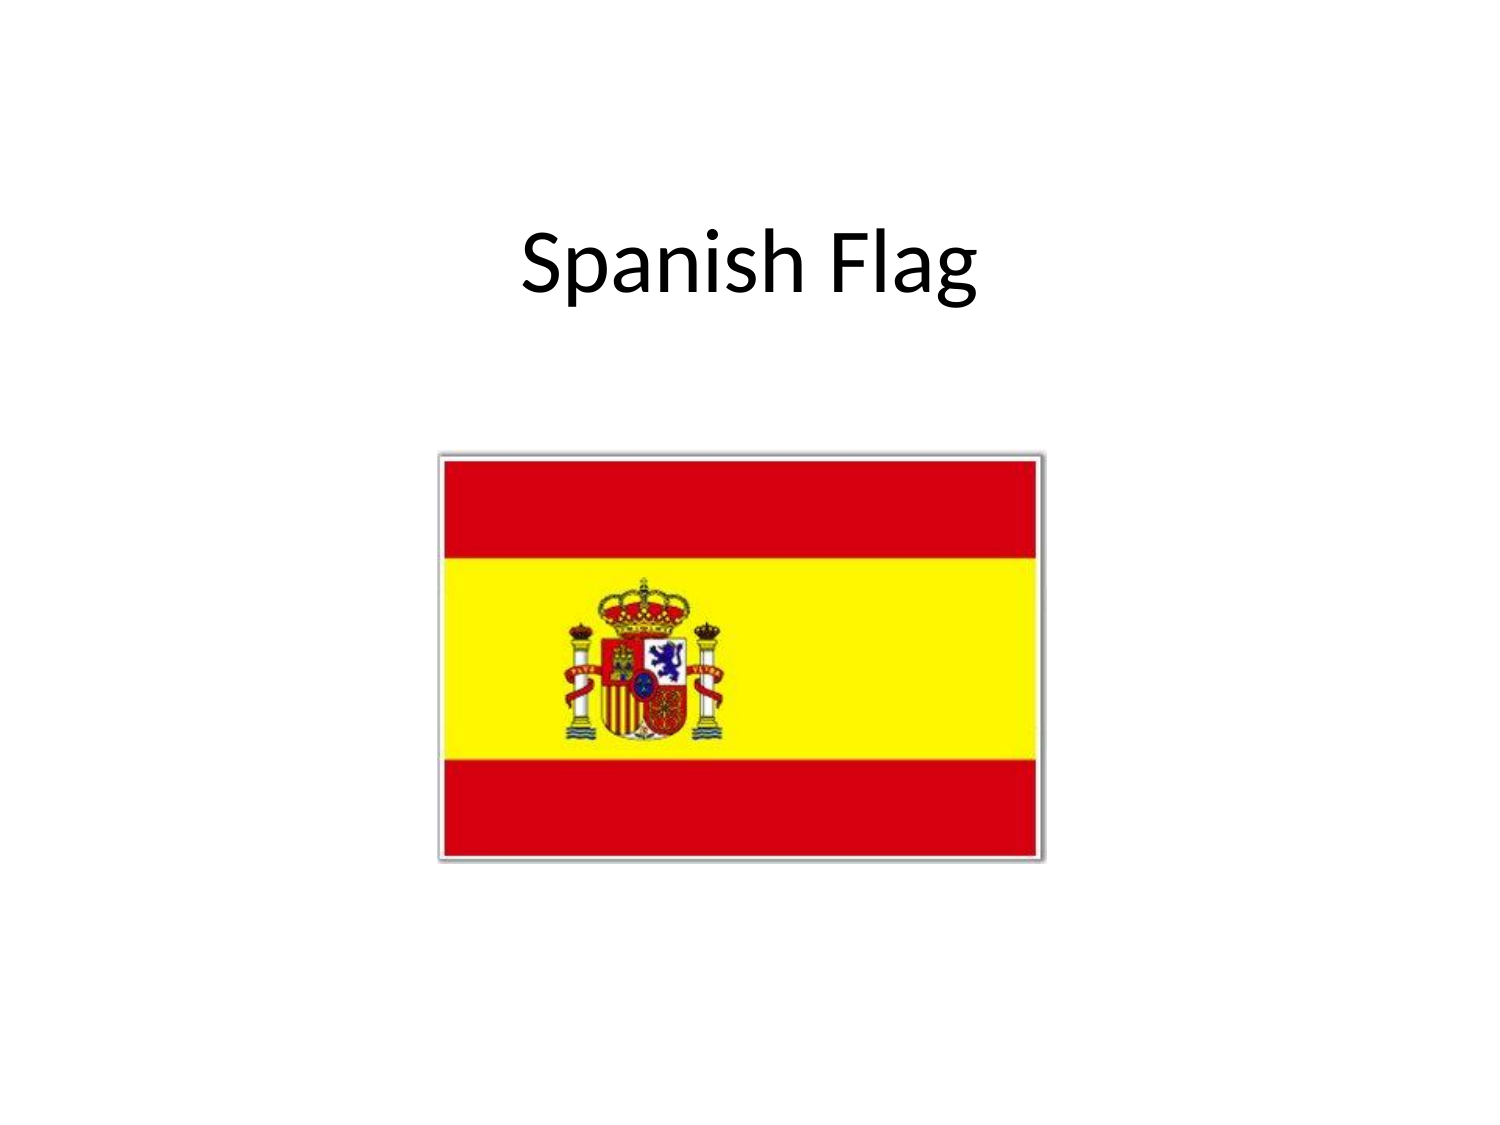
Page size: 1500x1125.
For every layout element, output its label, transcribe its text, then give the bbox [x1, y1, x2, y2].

title Spanish Flag [112, 75, 1388, 438]
picture [437, 449, 1048, 865]
